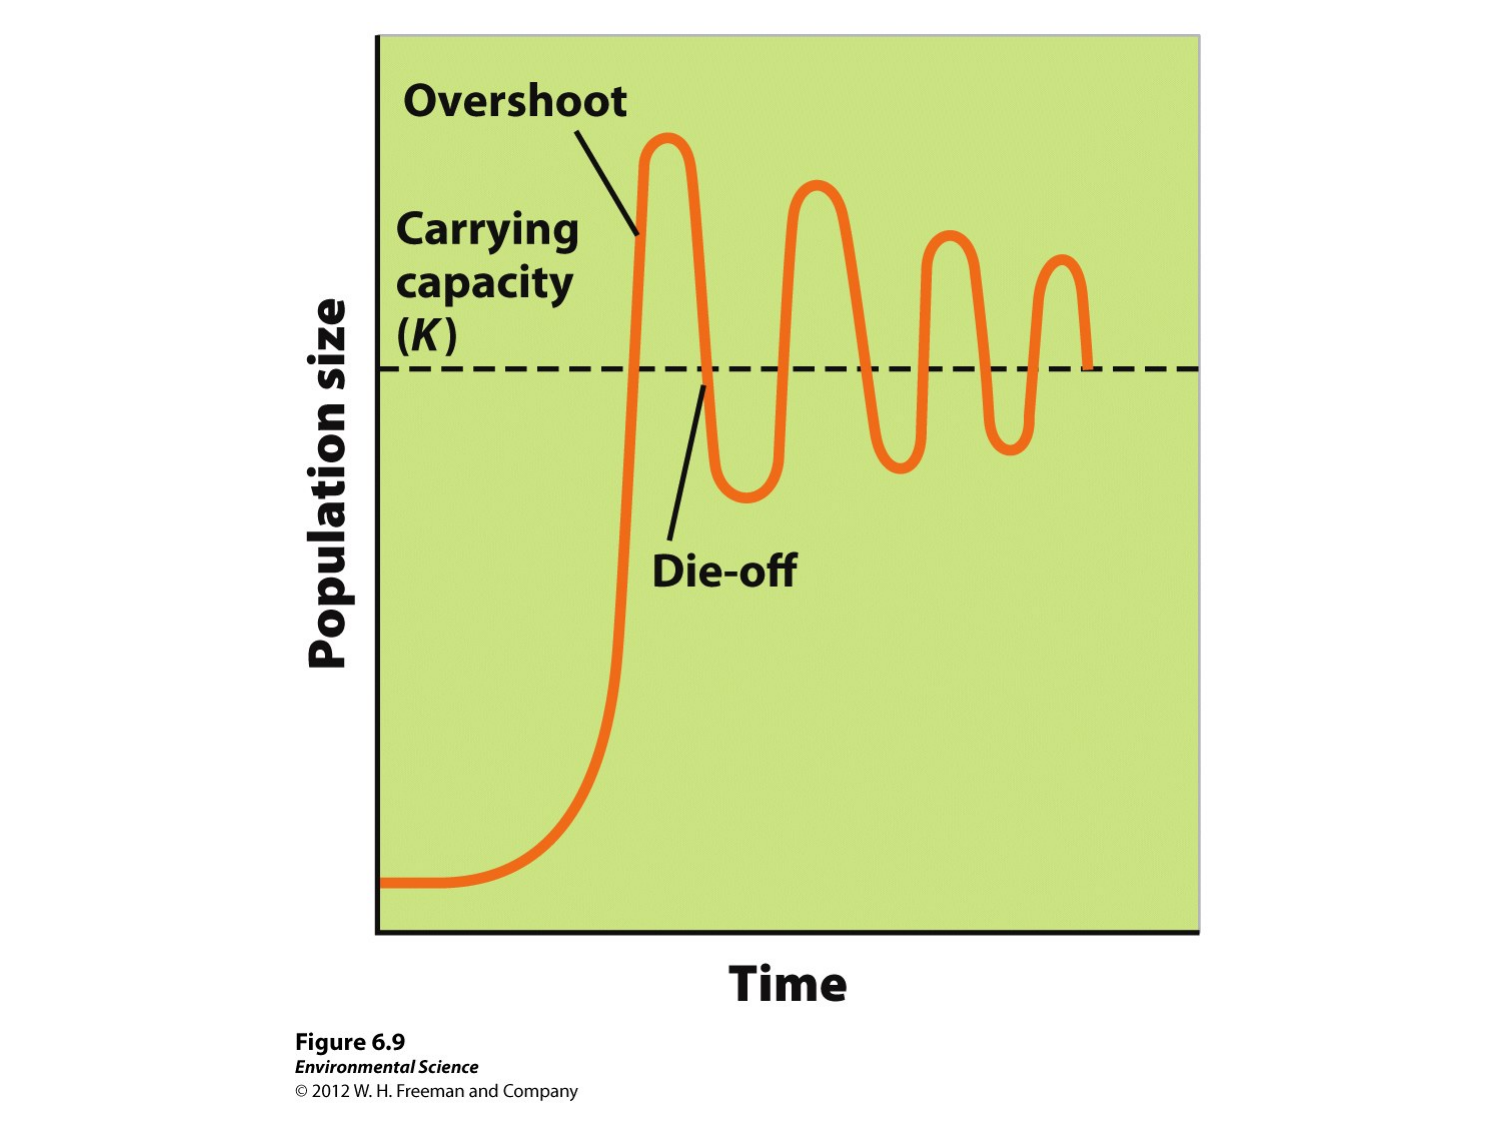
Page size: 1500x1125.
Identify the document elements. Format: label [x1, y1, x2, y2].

picture [287, 22, 1213, 1105]
